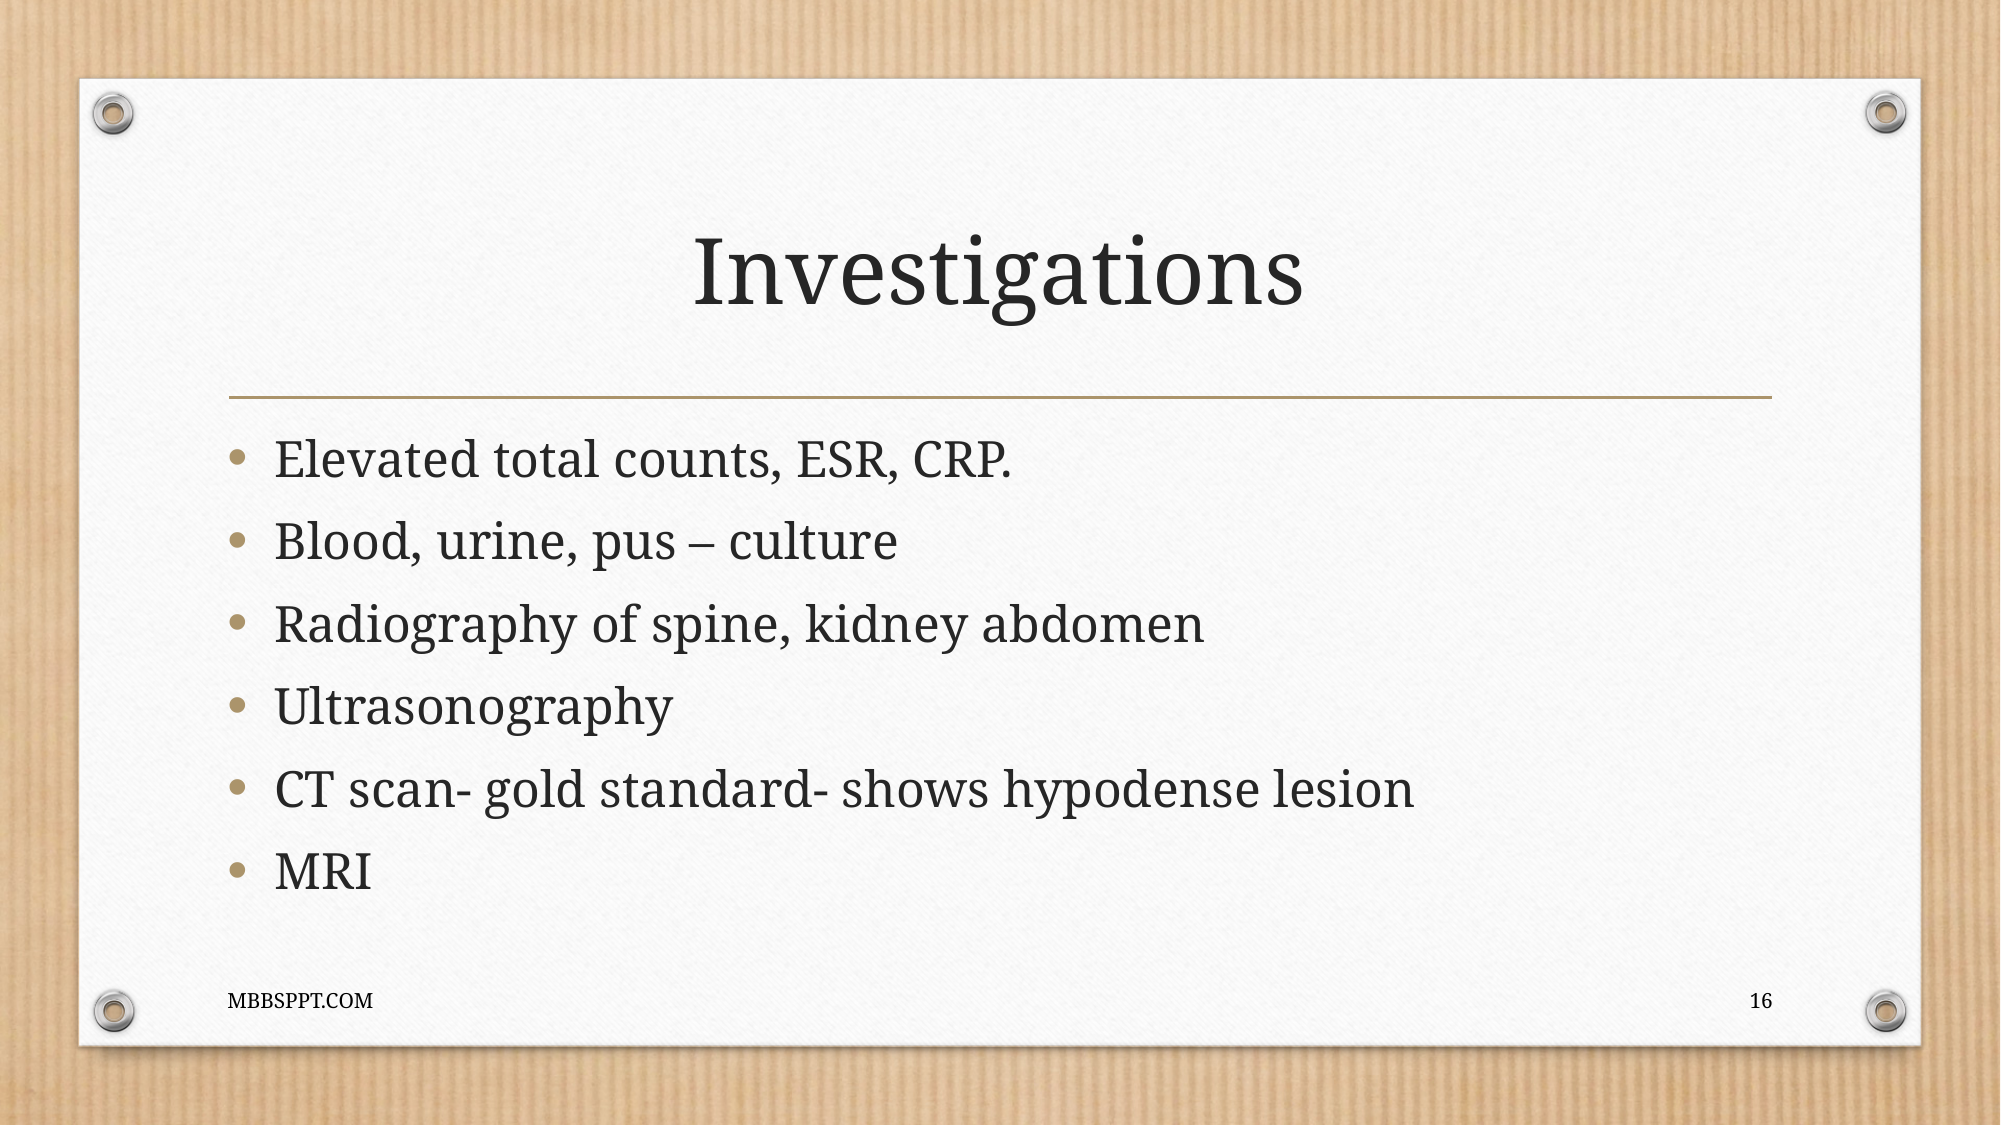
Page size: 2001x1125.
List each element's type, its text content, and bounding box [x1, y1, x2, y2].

list Elevated total counts, ESR, CRP. Blood, urine, pus – culture Radiography of spine, kidney abdomen Ultrasonography CT scan- gold standard- shows hypodense lesion MRI [212, 419, 1788, 964]
picture [0, 0, 2001, 1125]
title Investigations [212, 161, 1788, 375]
slide_number 16 [1698, 979, 1788, 1025]
footer MBBSPPT.COM [212, 979, 1411, 1025]
